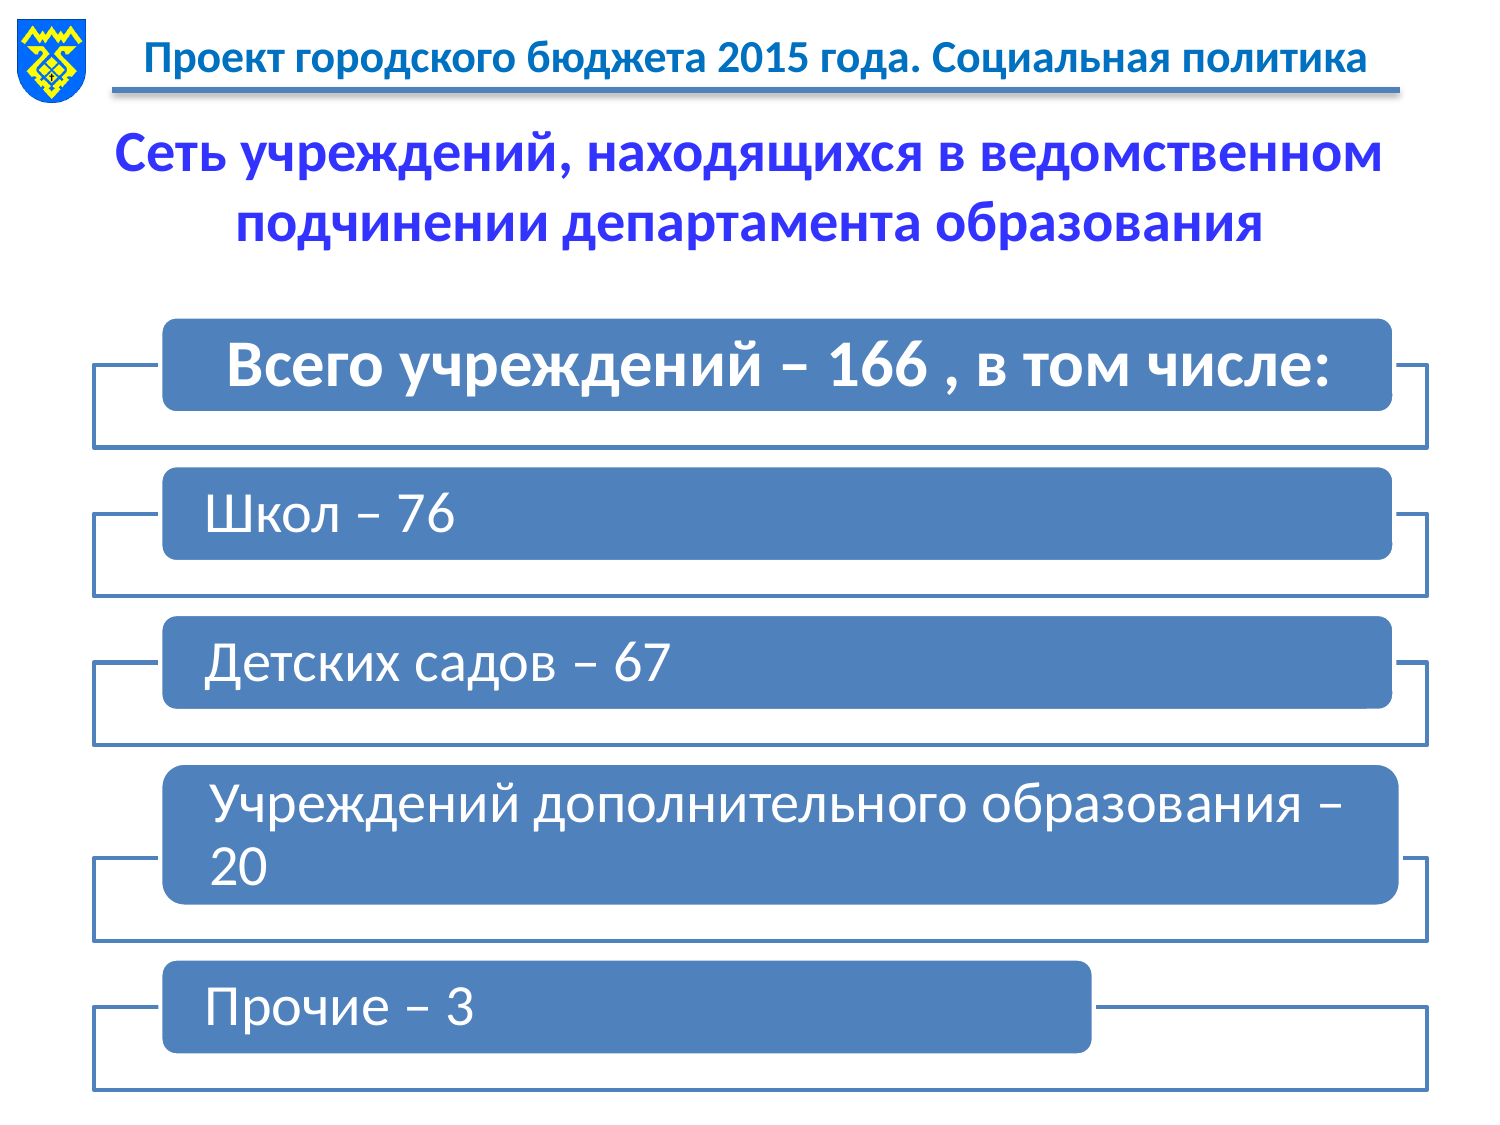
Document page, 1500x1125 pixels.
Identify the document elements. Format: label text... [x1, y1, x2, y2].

title Сеть учреждений, находящихся в ведомственном подчинении департамента образования [52, 78, 1448, 288]
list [93, 316, 1428, 1091]
picture [17, 19, 86, 103]
